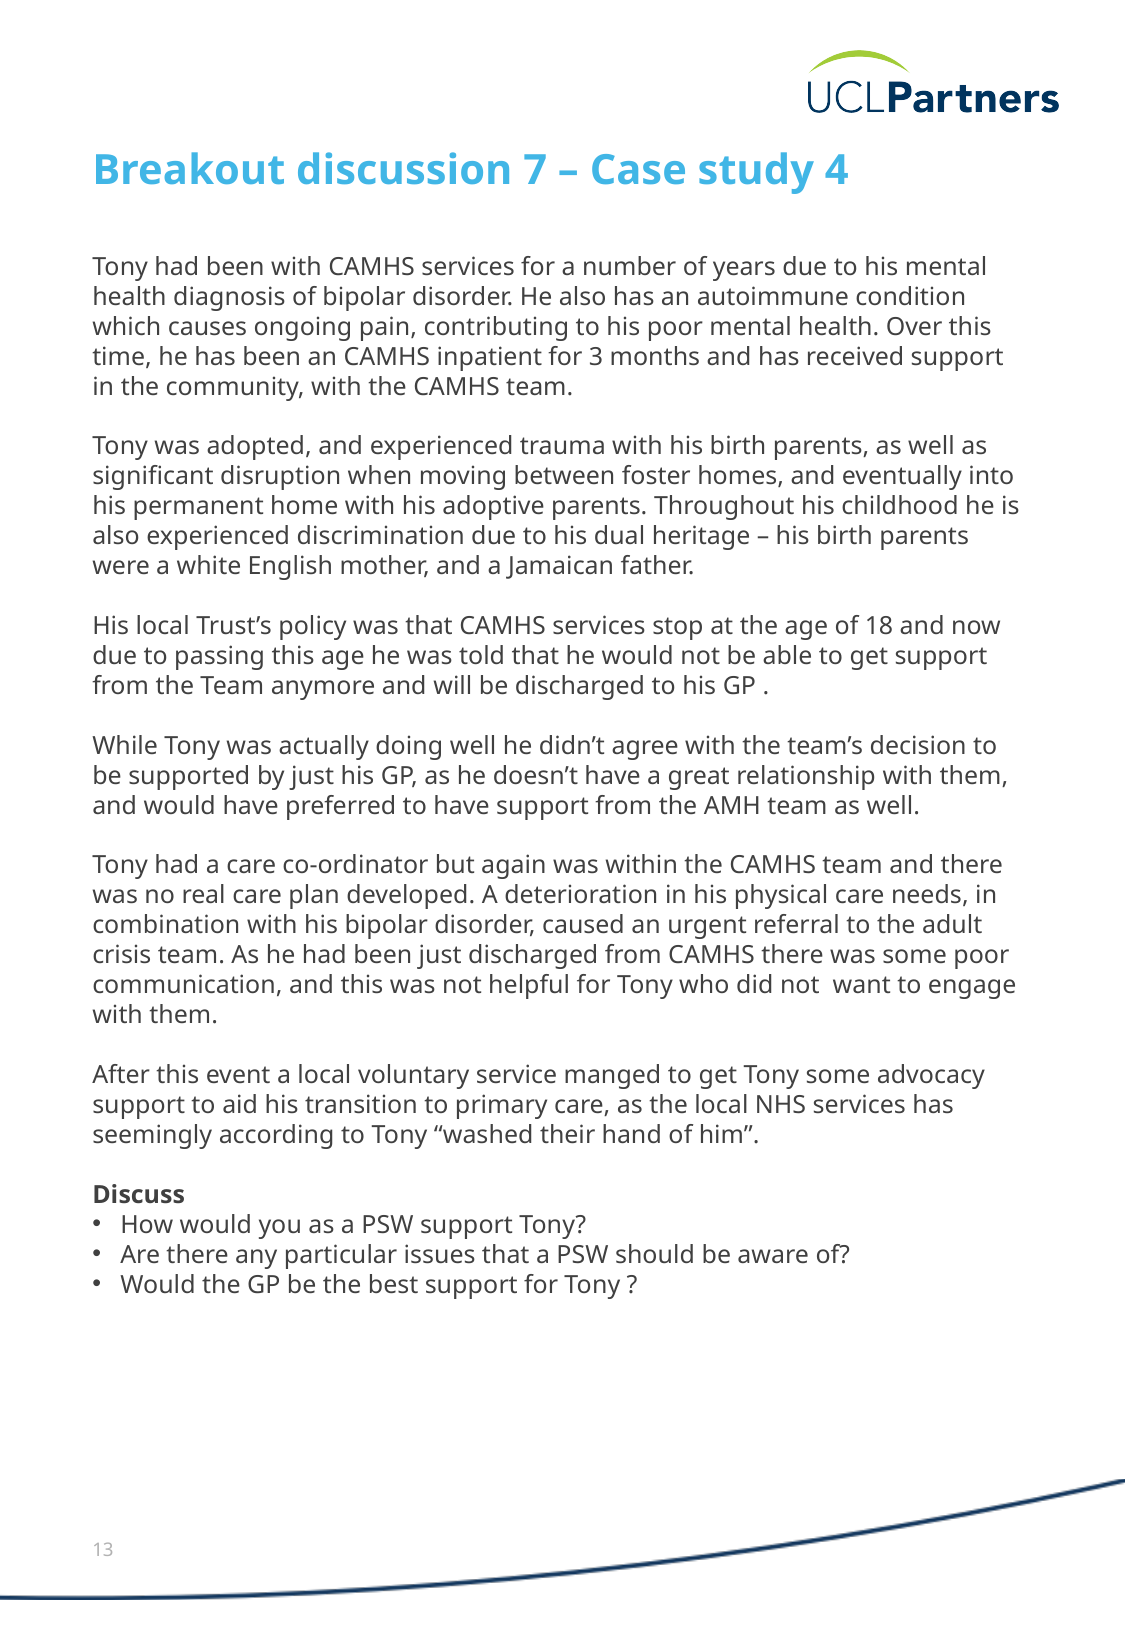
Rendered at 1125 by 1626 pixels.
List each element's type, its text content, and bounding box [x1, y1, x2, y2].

picture [808, 50, 1059, 113]
title Breakout discussion 7 – Case study 4 [77, 127, 1048, 215]
slide_number 13 [77, 1507, 331, 1594]
list Tony had been with CAMHS services for a number of years due to his mental health diagnosis of bipolar disorder. He also has an autoimmune condition which causes ongoing pain, contributing to his poor mental health. Over this time, he has been an CAMHS inpatient for 3 months and has received support in the community, with the CAMHS team. Tony was adopted, and experienced trauma with his birth parents, as well as significant disruption when moving between foster homes, and eventually into his permanent home with his adoptive parents. Throughout his childhood he is also experienced discrimination due to his dual heritage – his birth parents were a white English mother, and a Jamaican father. His local Trust’s policy was that CAMHS services stop at the age of 18 and now due to passing this age he was told that he would not be able to get support from the Team anymore and will be discharged to his GP . While Tony was actually doing well he didn’t agree with the team’s decision to be supported by just his GP, as he doesn’t have a great relationship with them, and would have preferred to have support from the AMH team as well. Tony had a care co-ordinator but again was within the CAMHS team and there was no real care plan developed. A deterioration in his physical care needs, in combination with his bipolar disorder, caused an urgent referral to the adult crisis team. As he had been just discharged from CAMHS there was some poor communication, and this was not helpful for Tony who did not want to engage with them. After this event a local voluntary service manged to get Tony some advocacy support to aid his transition to primary care, as the local NHS services has seemingly according to Tony “washed their hand of him”. Discuss How would you as a PSW support Tony? Are there any particular issues that a PSW should be aware of? Would the GP be the best support for Tony ? [77, 242, 1048, 1464]
